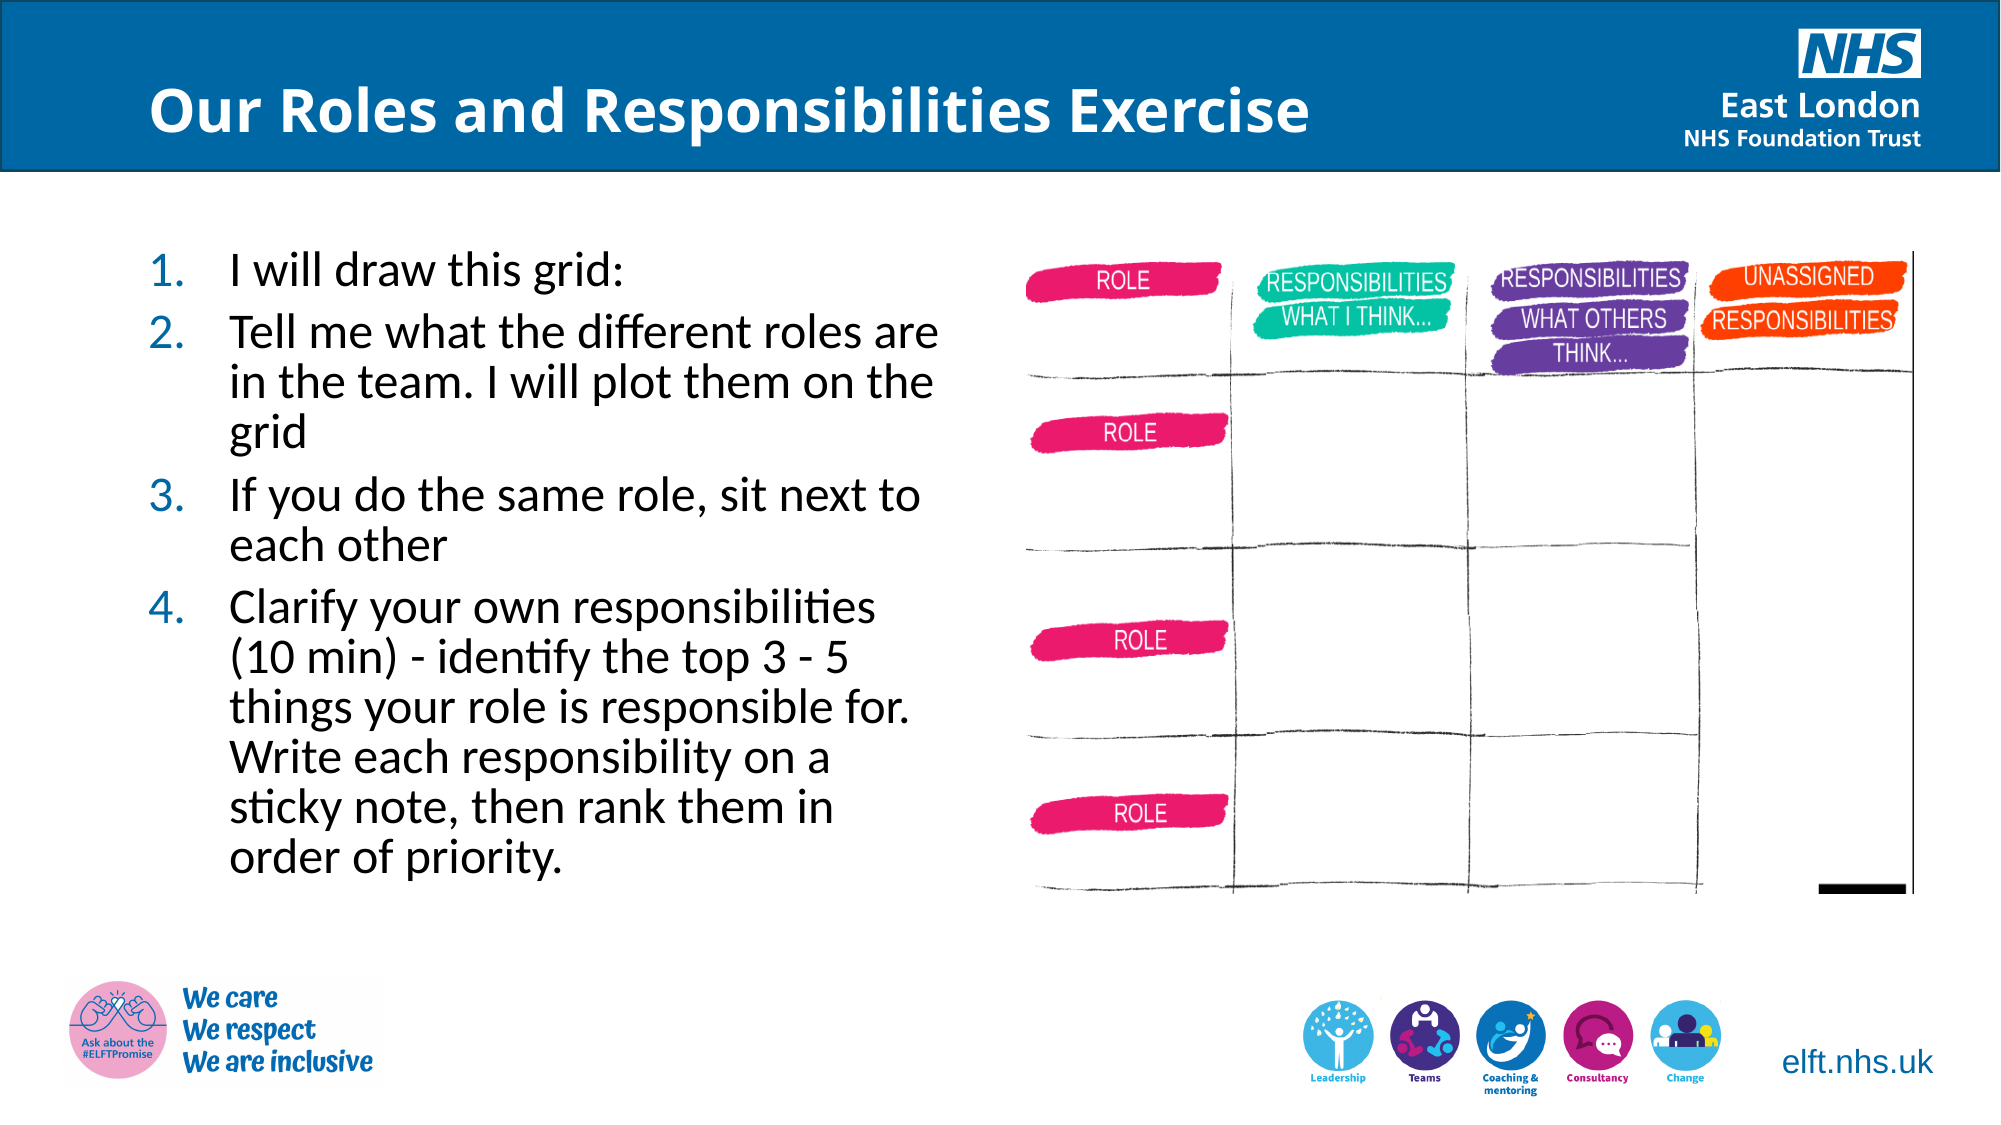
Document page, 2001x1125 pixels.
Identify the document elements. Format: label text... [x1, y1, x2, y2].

list I will draw this grid: Tell me what the different roles are in the team. I will plot them on the grid If you do the same role, sit next to each other Clarify your own responsibilities (10 min) - identify the top 3 - 5 things your role is responsible for. Write each responsibility on a sticky note, then rank them in order of priority. [133, 241, 958, 924]
picture [61, 974, 384, 1086]
picture [1669, 21, 1928, 154]
picture [1295, 978, 1725, 1099]
list Our Roles and Responsibilities Exercise [133, 60, 1327, 167]
picture [1025, 250, 1915, 895]
